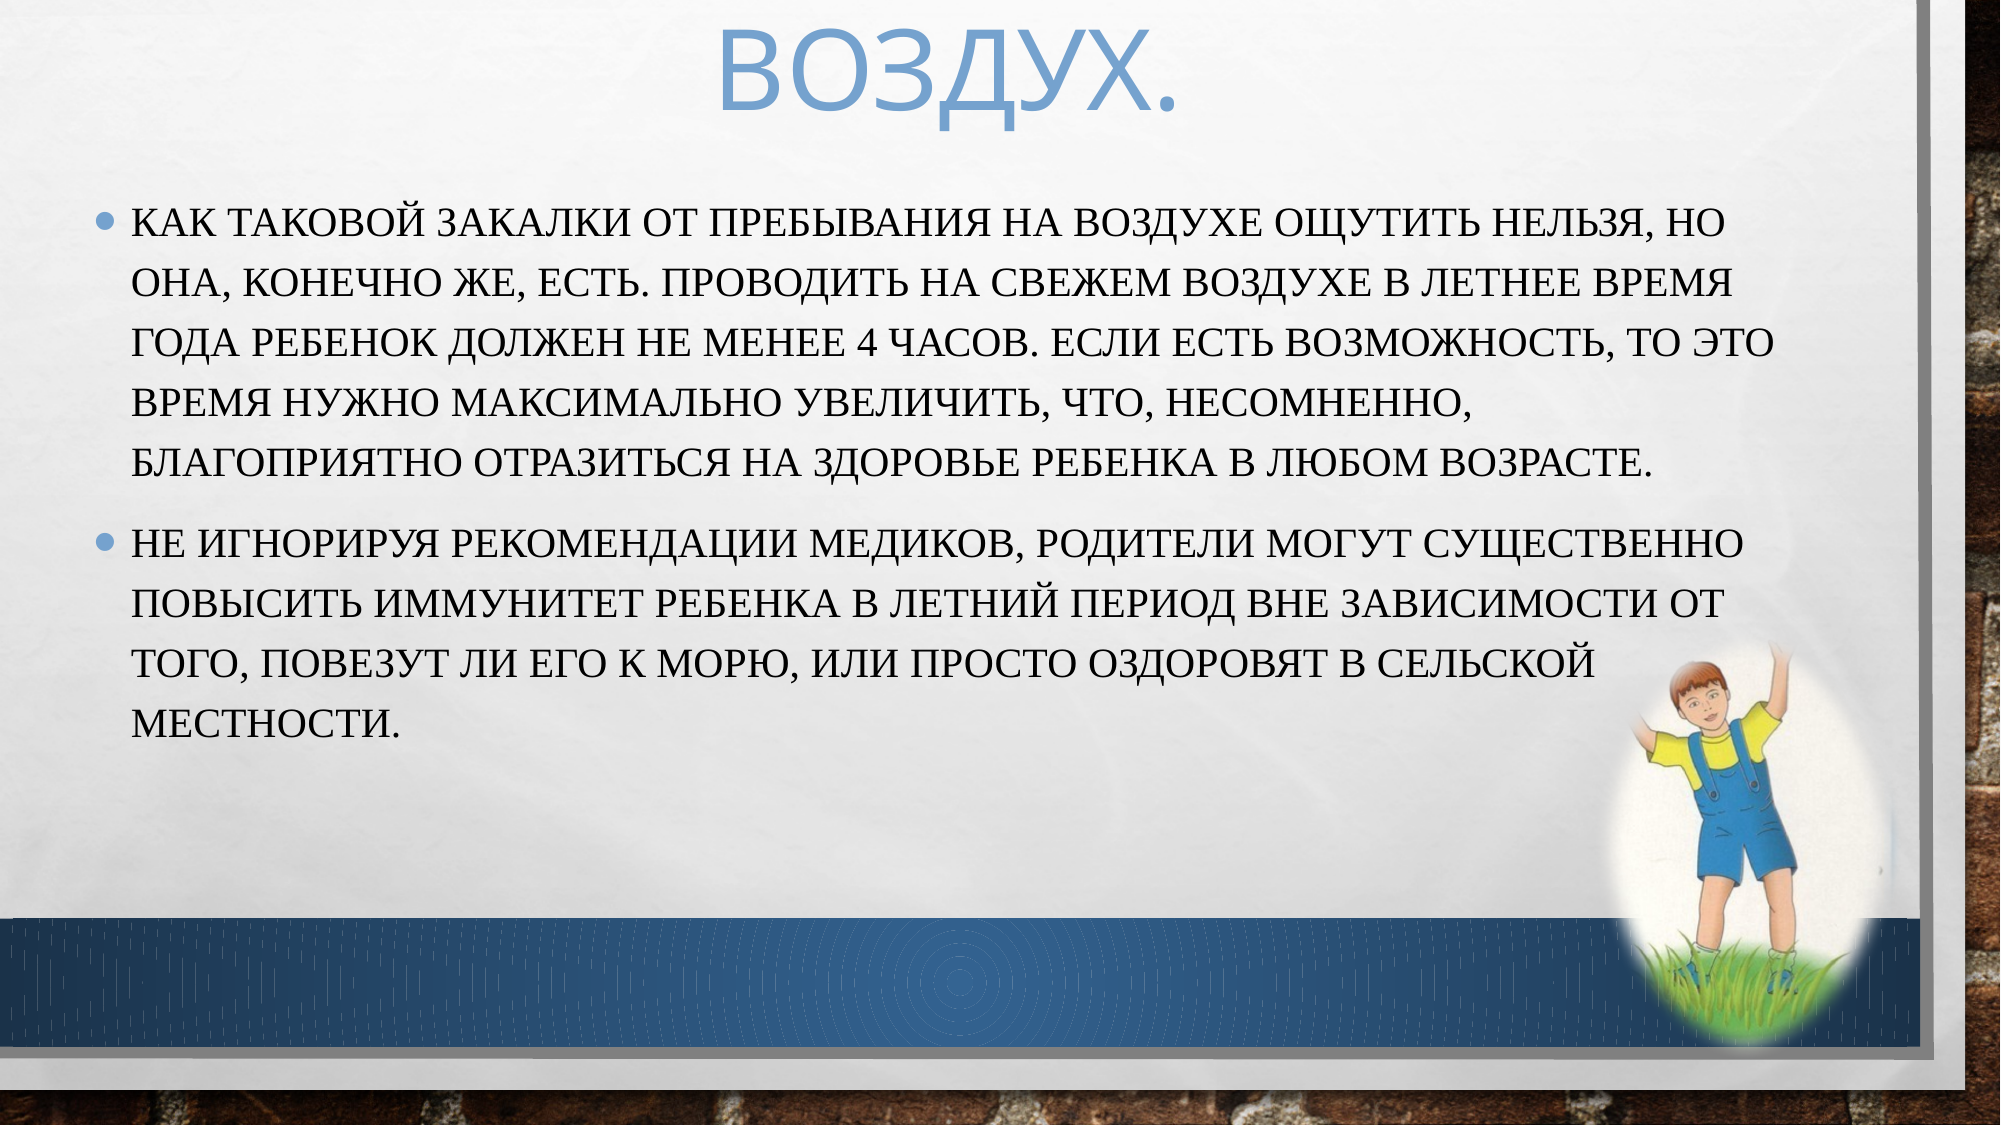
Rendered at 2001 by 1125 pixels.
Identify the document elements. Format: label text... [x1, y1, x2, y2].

picture [1591, 626, 1904, 1064]
list Как таковой закалки от пребывания на воздухе ощутить нельзя, но она, конечно же, есть. Проводить на свежем воздухе в летнее время года ребенок должен не менее 4 часов. Если есть возможность, то это время нужно максимально увеличить, что, несомненно, благоприятно отразиться на здоровье ребенка в любом возрасте. Не игнорируя рекомендации медиков, родители могут существенно повысить иммунитет ребенка в летний период вне зависимости от того, повезут ли его к морю, или просто оздоровят в сельской местности. [78, 147, 1818, 784]
picture [0, 0, 2000, 1125]
title Воздух. [78, 0, 1818, 147]
